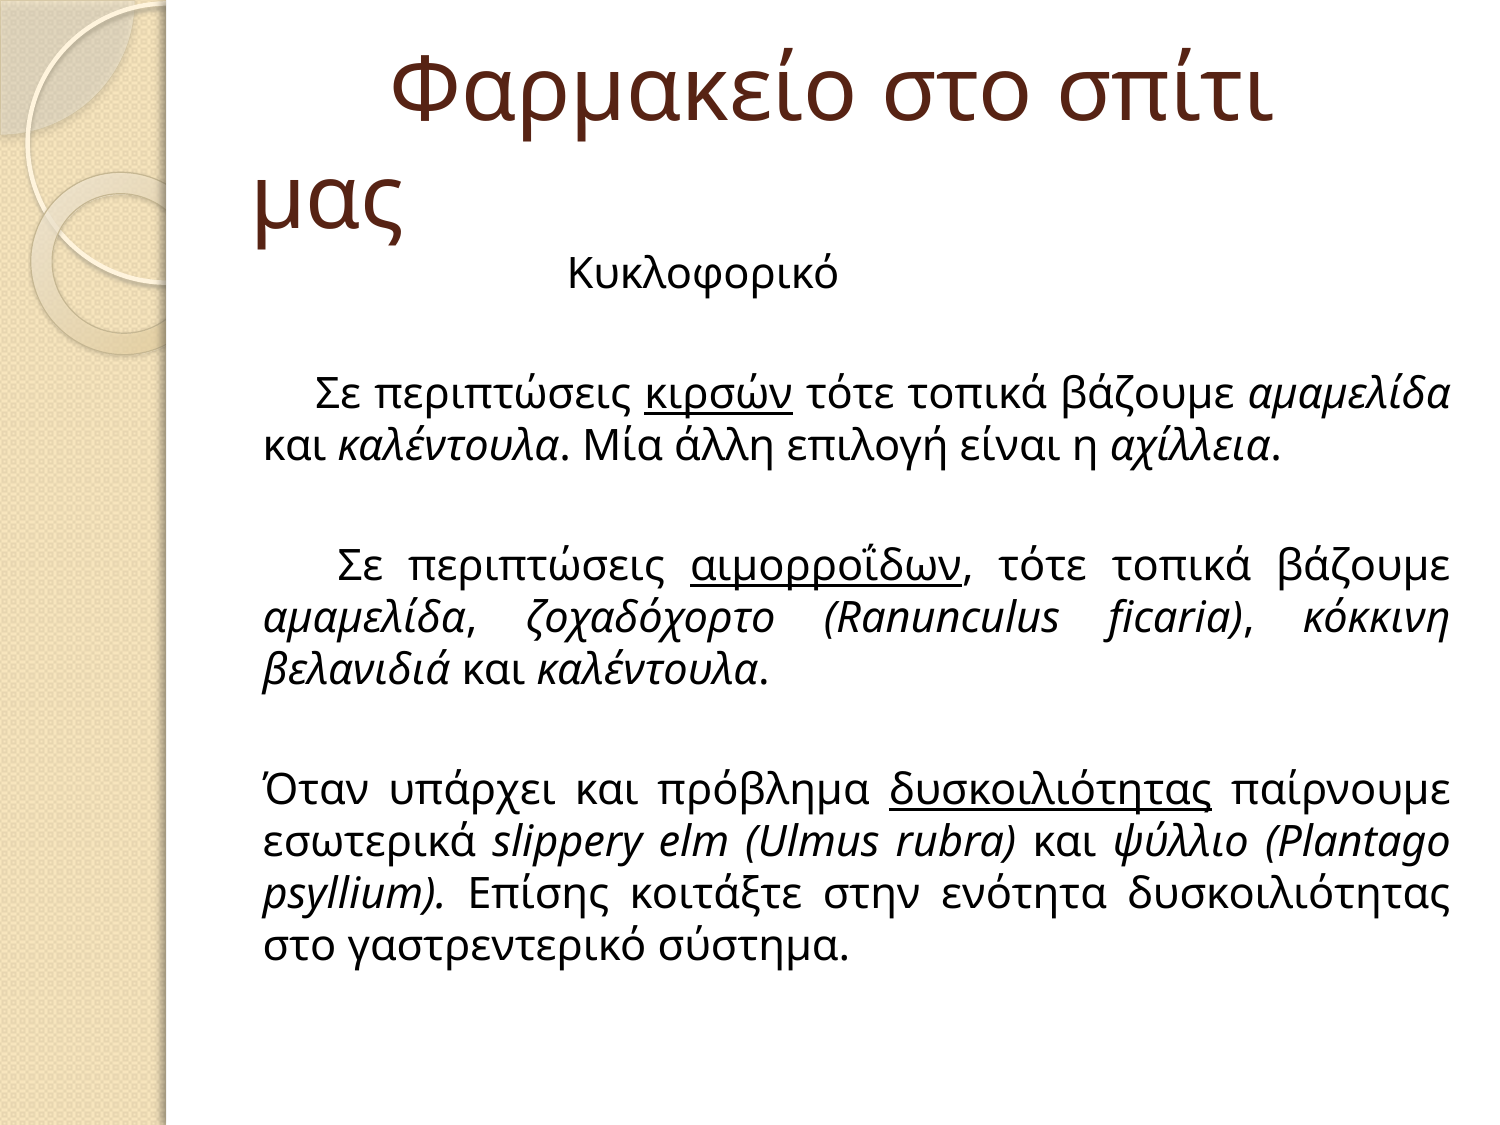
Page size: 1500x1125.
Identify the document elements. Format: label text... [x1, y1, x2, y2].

list Κυκλοφορικό Σε περιπτώσεις κιρσών τότε τοπικά βάζουμε αμαμελίδα και καλέντουλα. Μία άλλη επιλογή είναι η αχίλλεια. Σε περιπτώσεις αιμορροΐδων, τότε τοπικά βάζουμε αμαμελίδα, ζοχαδόχορτο (Ranunculus ficaria), κόκκινη βελανιδιά και καλέντουλα. Όταν υπάρχει και πρόβλημα δυσκοιλιότητας παίρνουμε εσωτερικά slippery elm (Ulmus rubra) και ψύλλιο (Plantago psyllium). Επίσης κοιτάξτε στην ενότητα δυσκοιλιότητας στο γαστρεντερικό σύστημα. [235, 237, 1466, 1025]
title Φαρμακείο στο σπίτι μας [235, 45, 1466, 233]
